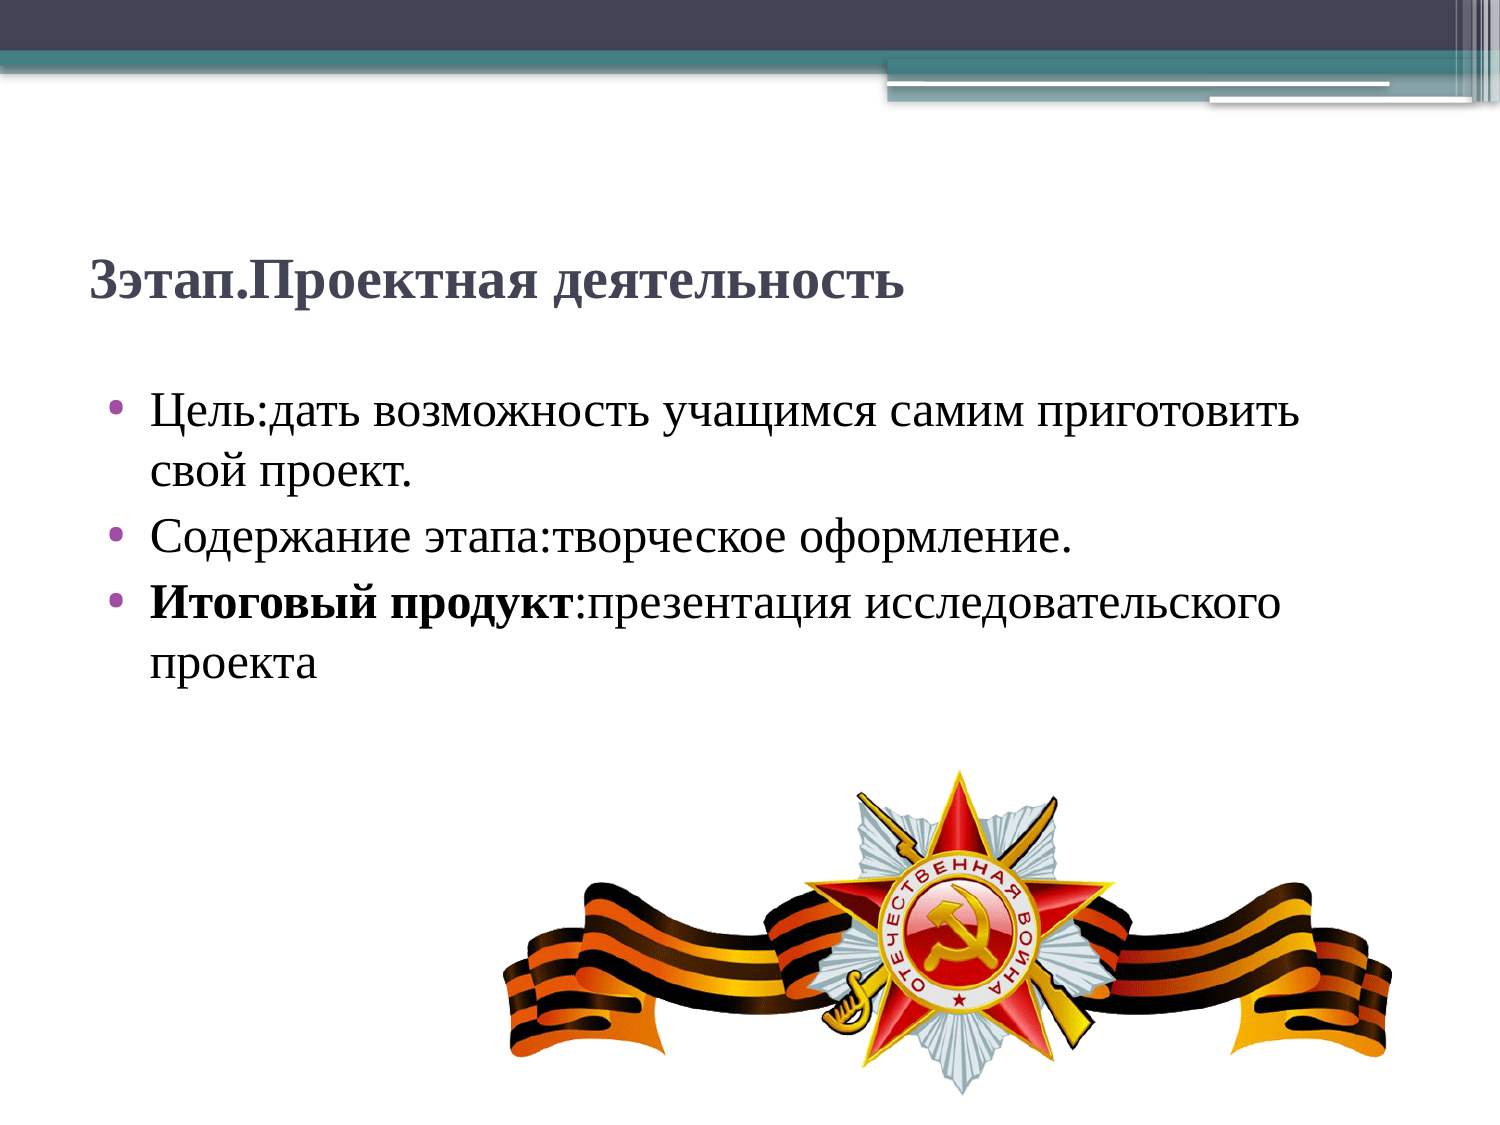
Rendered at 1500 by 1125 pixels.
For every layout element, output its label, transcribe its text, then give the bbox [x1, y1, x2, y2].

title 3этап.Проектная деятельность [75, 187, 1425, 363]
list Цель:дать возможность учащимся самим приготовить свой проект. Содержание этапа:творческое оформление. Итоговый продукт:презентация исследовательского проекта [75, 368, 1425, 1079]
picture [503, 768, 1392, 1099]
